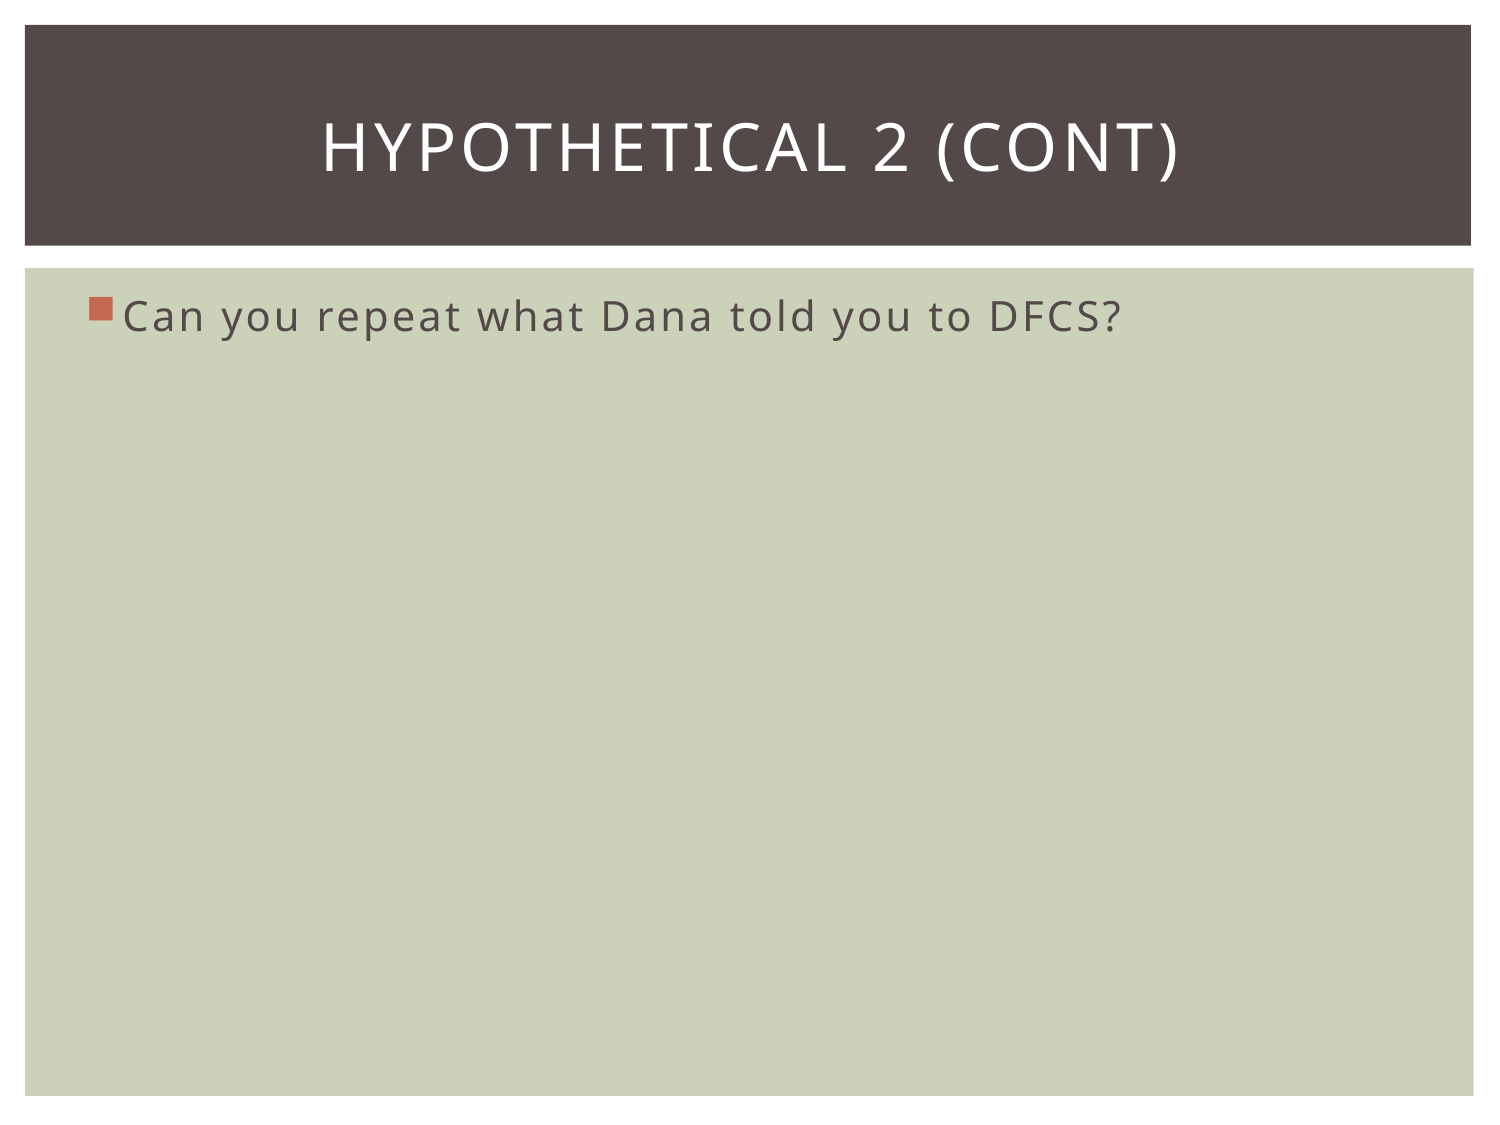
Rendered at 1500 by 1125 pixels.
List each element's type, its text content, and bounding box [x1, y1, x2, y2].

list Can you repeat what Dana told you to DFCS? [62, 281, 1442, 1085]
title Hypothetical 2 (CONT) [62, 58, 1438, 232]
